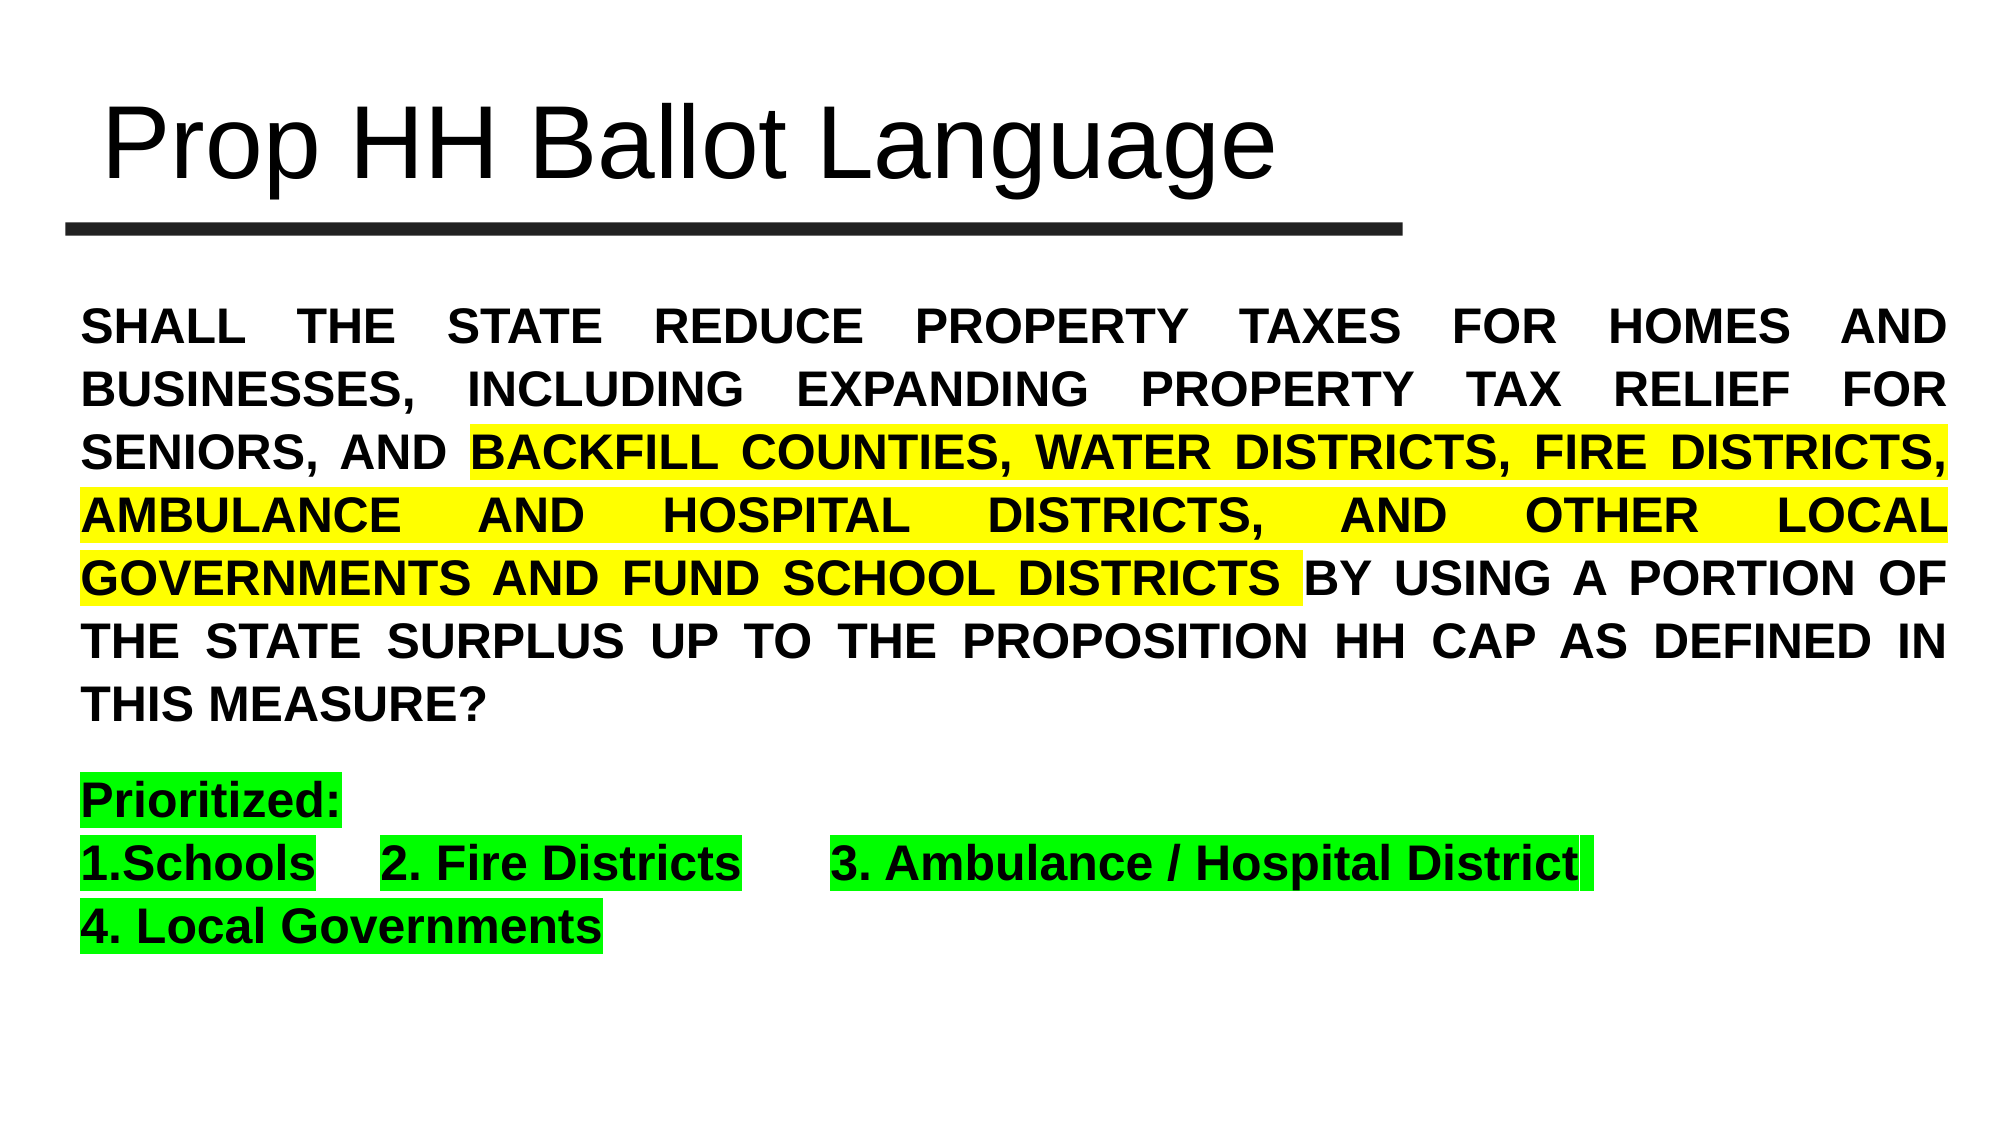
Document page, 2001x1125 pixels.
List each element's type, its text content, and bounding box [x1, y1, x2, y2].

list SHALL THE STATE REDUCE PROPERTY TAXES FOR HOMES AND BUSINESSES, INCLUDING EXPANDING PROPERTY TAX RELIEF FOR SENIORS, AND BACKFILL COUNTIES, WATER DISTRICTS, FIRE DISTRICTS, AMBULANCE AND HOSPITAL DISTRICTS, AND OTHER LOCAL GOVERNMENTS AND FUND SCHOOL DISTRICTS BY USING A PORTION OF THE STATE SURPLUS UP TO THE PROPOSITION HH CAP AS DEFINED IN THIS MEASURE? Prioritized: 1.Schools 2. Fire Districts 3. Ambulance / Hospital District 4. Local Governments [65, 283, 1963, 1102]
title Prop HH Ballot Language [86, 80, 1733, 209]
text_box [65, 222, 1403, 236]
